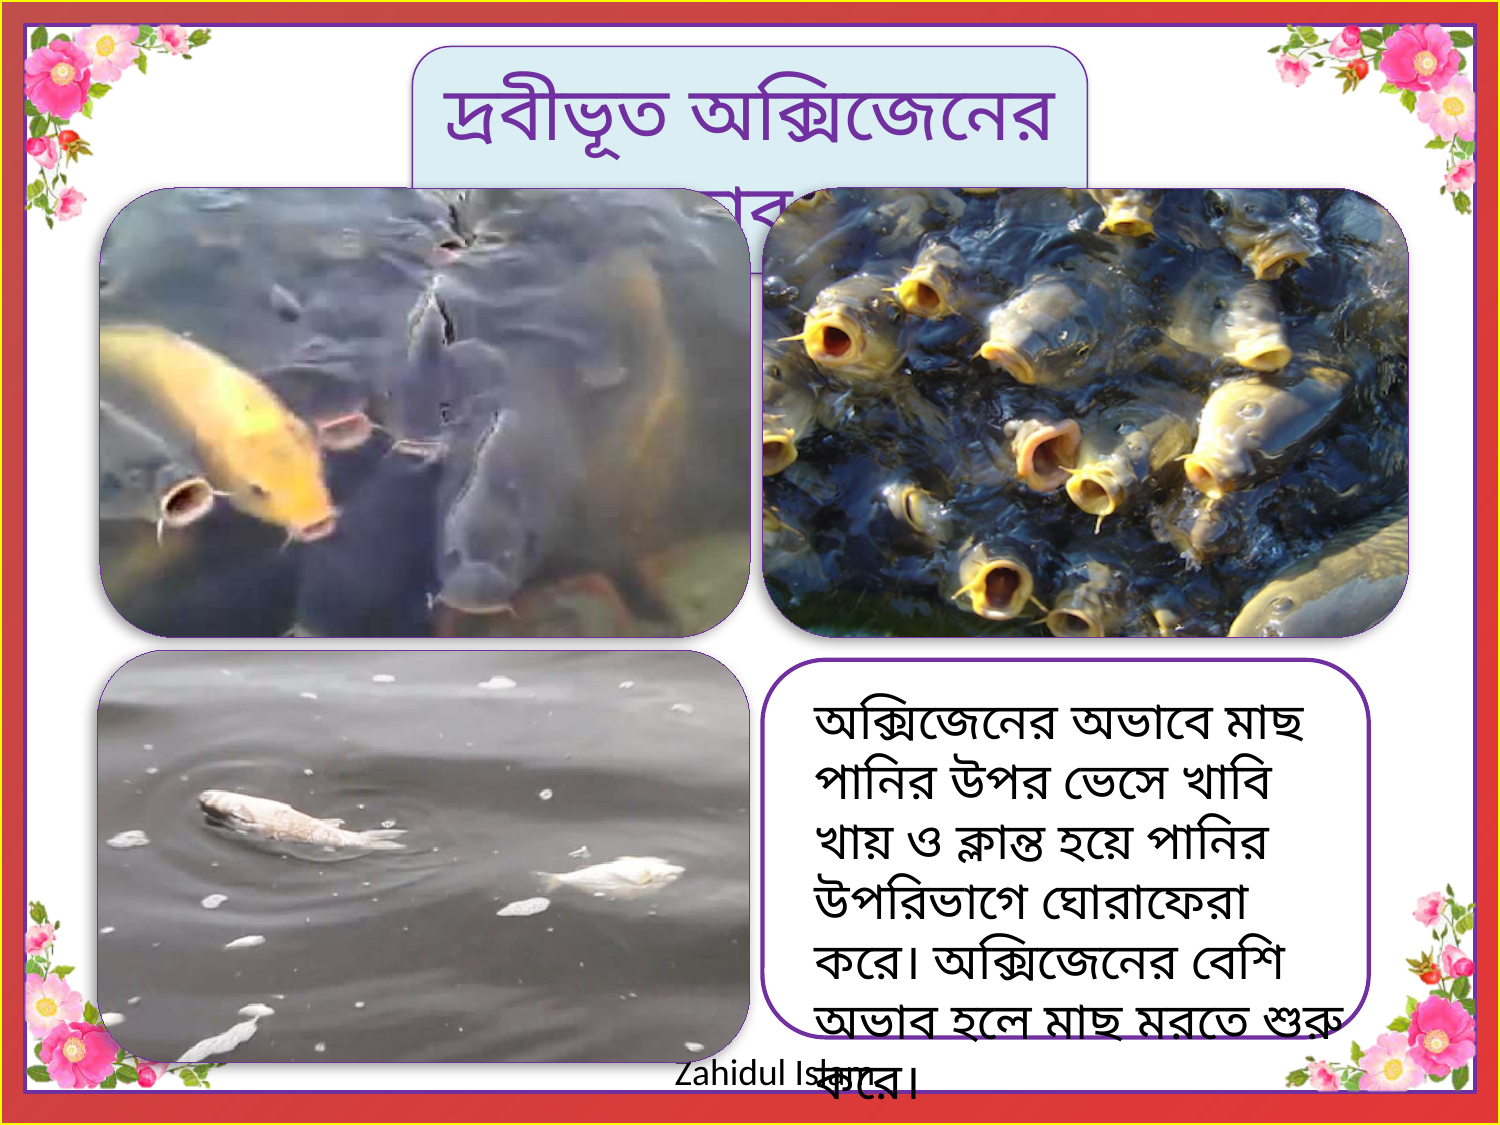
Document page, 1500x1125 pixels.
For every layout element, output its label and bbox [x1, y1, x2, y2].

text_box [0, 0, 1500, 1125]
picture [99, 187, 751, 638]
picture [762, 187, 1410, 638]
picture [97, 649, 751, 1063]
